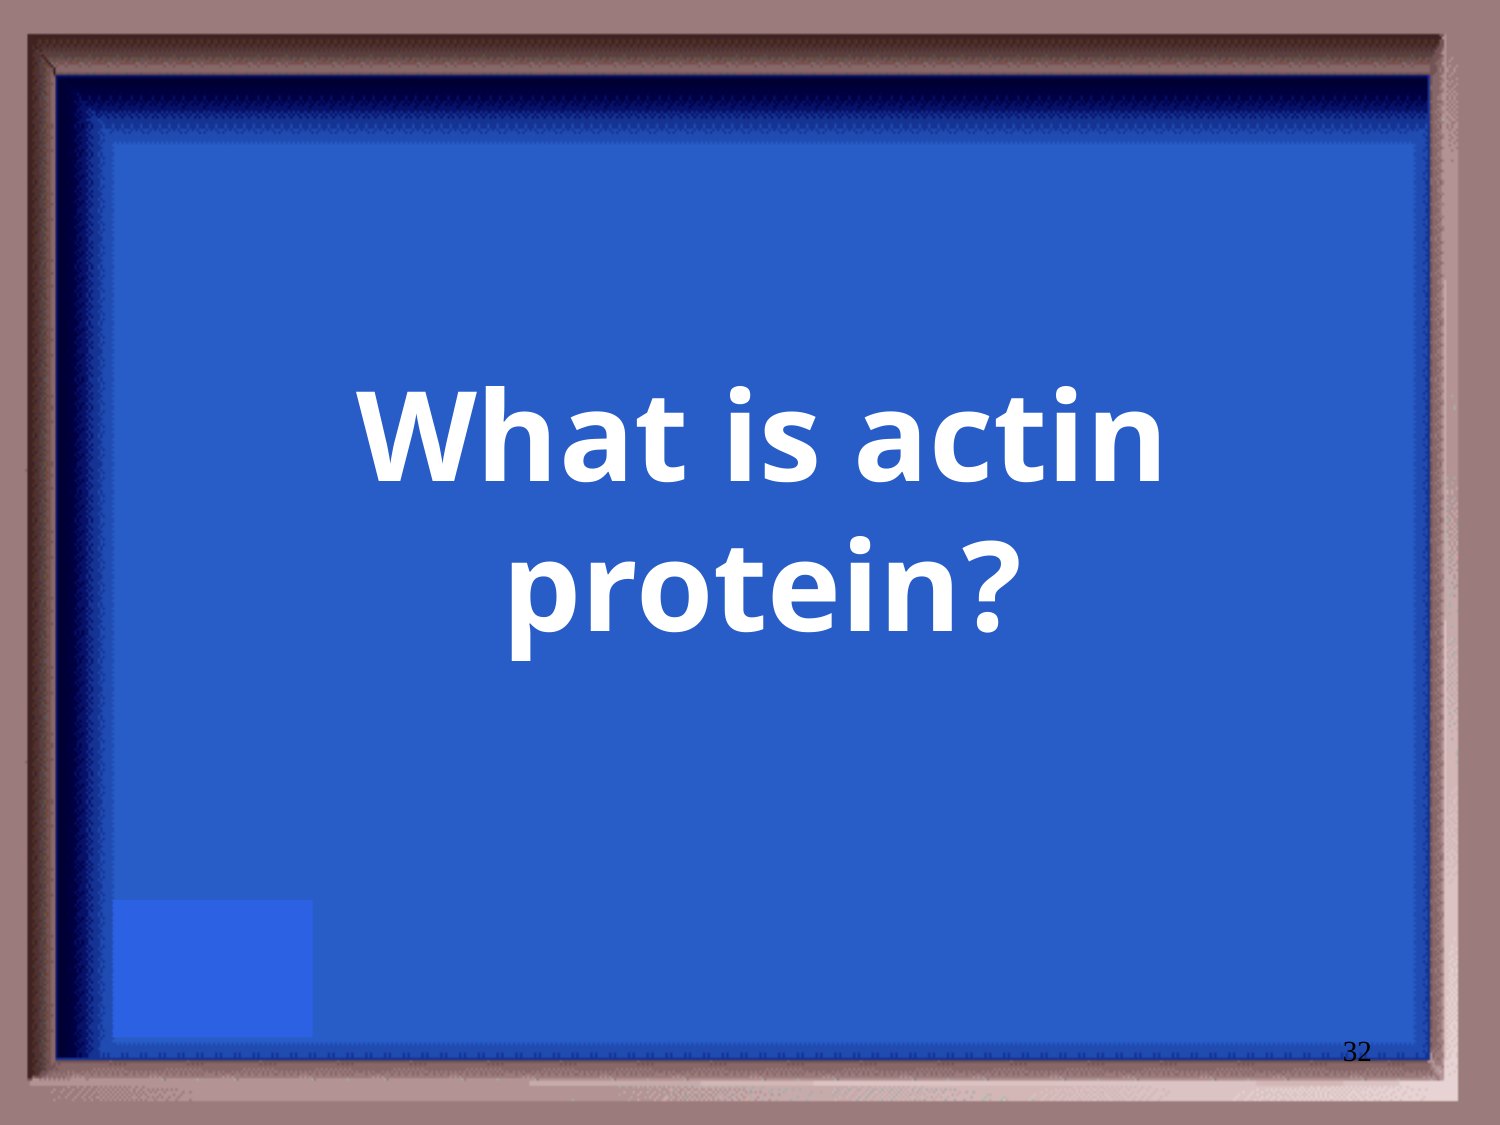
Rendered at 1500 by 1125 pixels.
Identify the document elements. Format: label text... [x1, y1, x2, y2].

picture [0, 0, 1500, 1125]
title What is actin protein? [124, 412, 1401, 601]
slide_number 32 [1074, 1024, 1388, 1101]
text_box [112, 899, 313, 1038]
